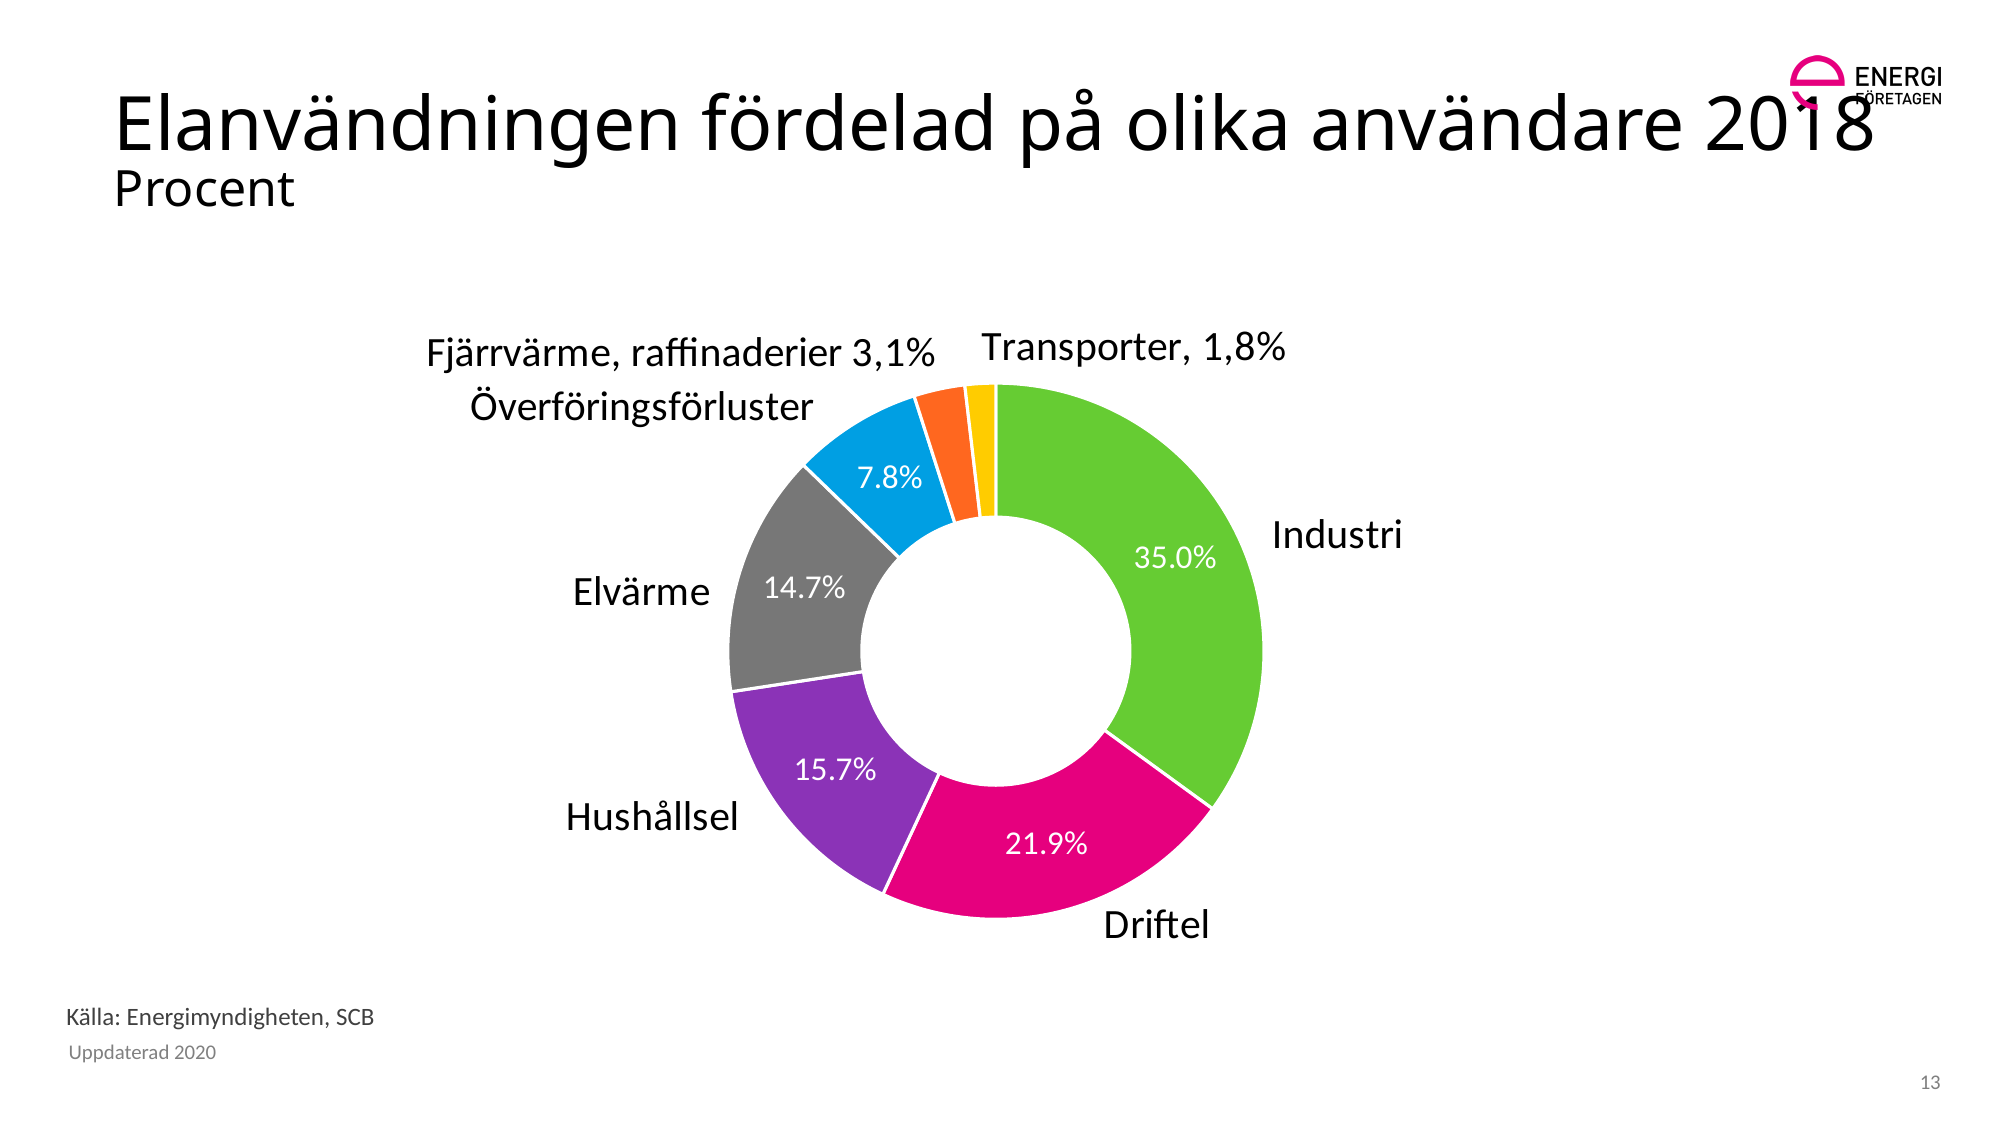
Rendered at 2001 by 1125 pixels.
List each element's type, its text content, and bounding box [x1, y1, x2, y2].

slide_number 13 [1882, 1069, 1941, 1099]
title Elanvändningen fördelad på olika användare 2018 Procent [114, 55, 1895, 217]
list Källa: Energimyndigheten, SCB [66, 999, 286, 1035]
text_box Uppdaterad 2020 [53, 1034, 257, 1072]
picture [1790, 55, 1942, 111]
chart [291, 237, 1638, 1125]
